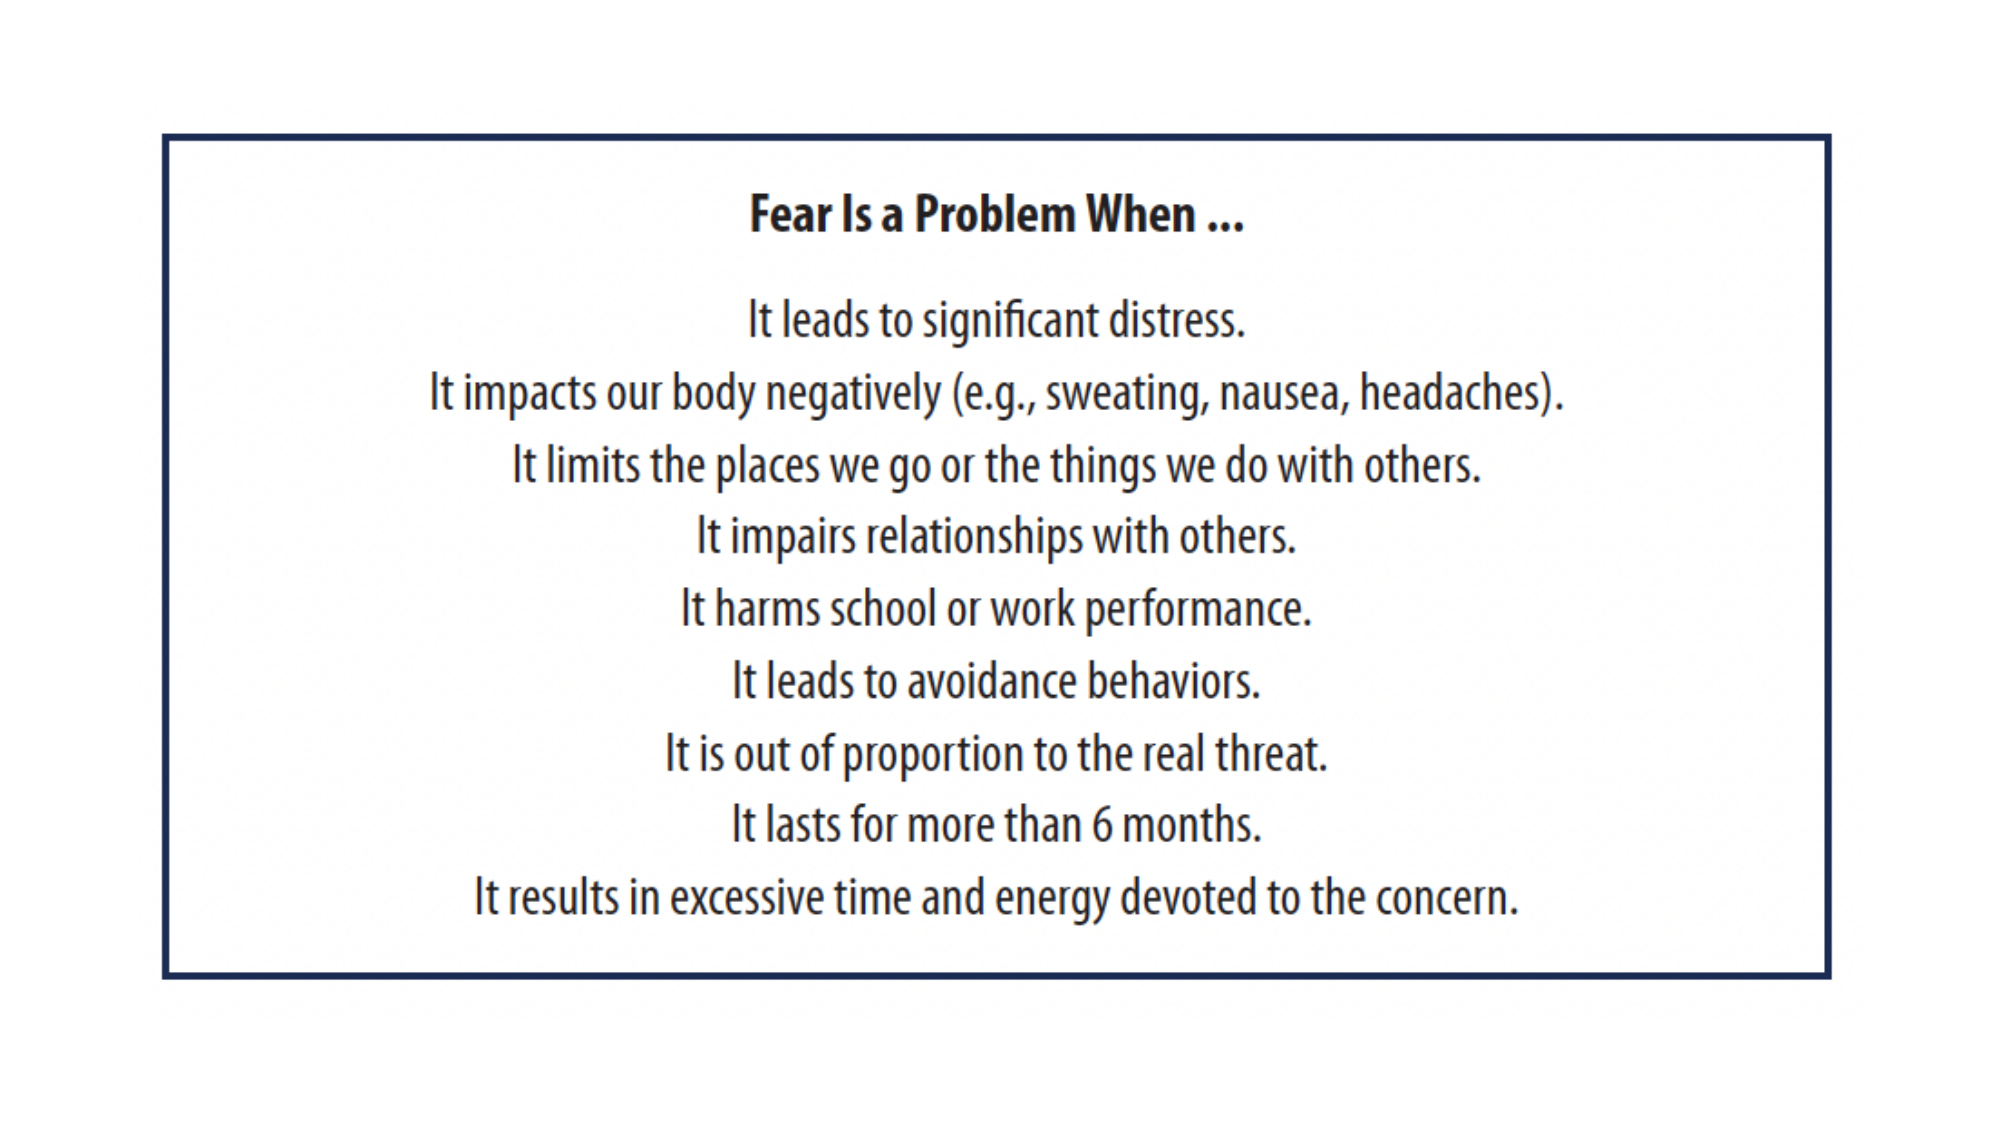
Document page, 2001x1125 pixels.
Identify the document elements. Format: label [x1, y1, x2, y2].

picture [137, 105, 1863, 1020]
